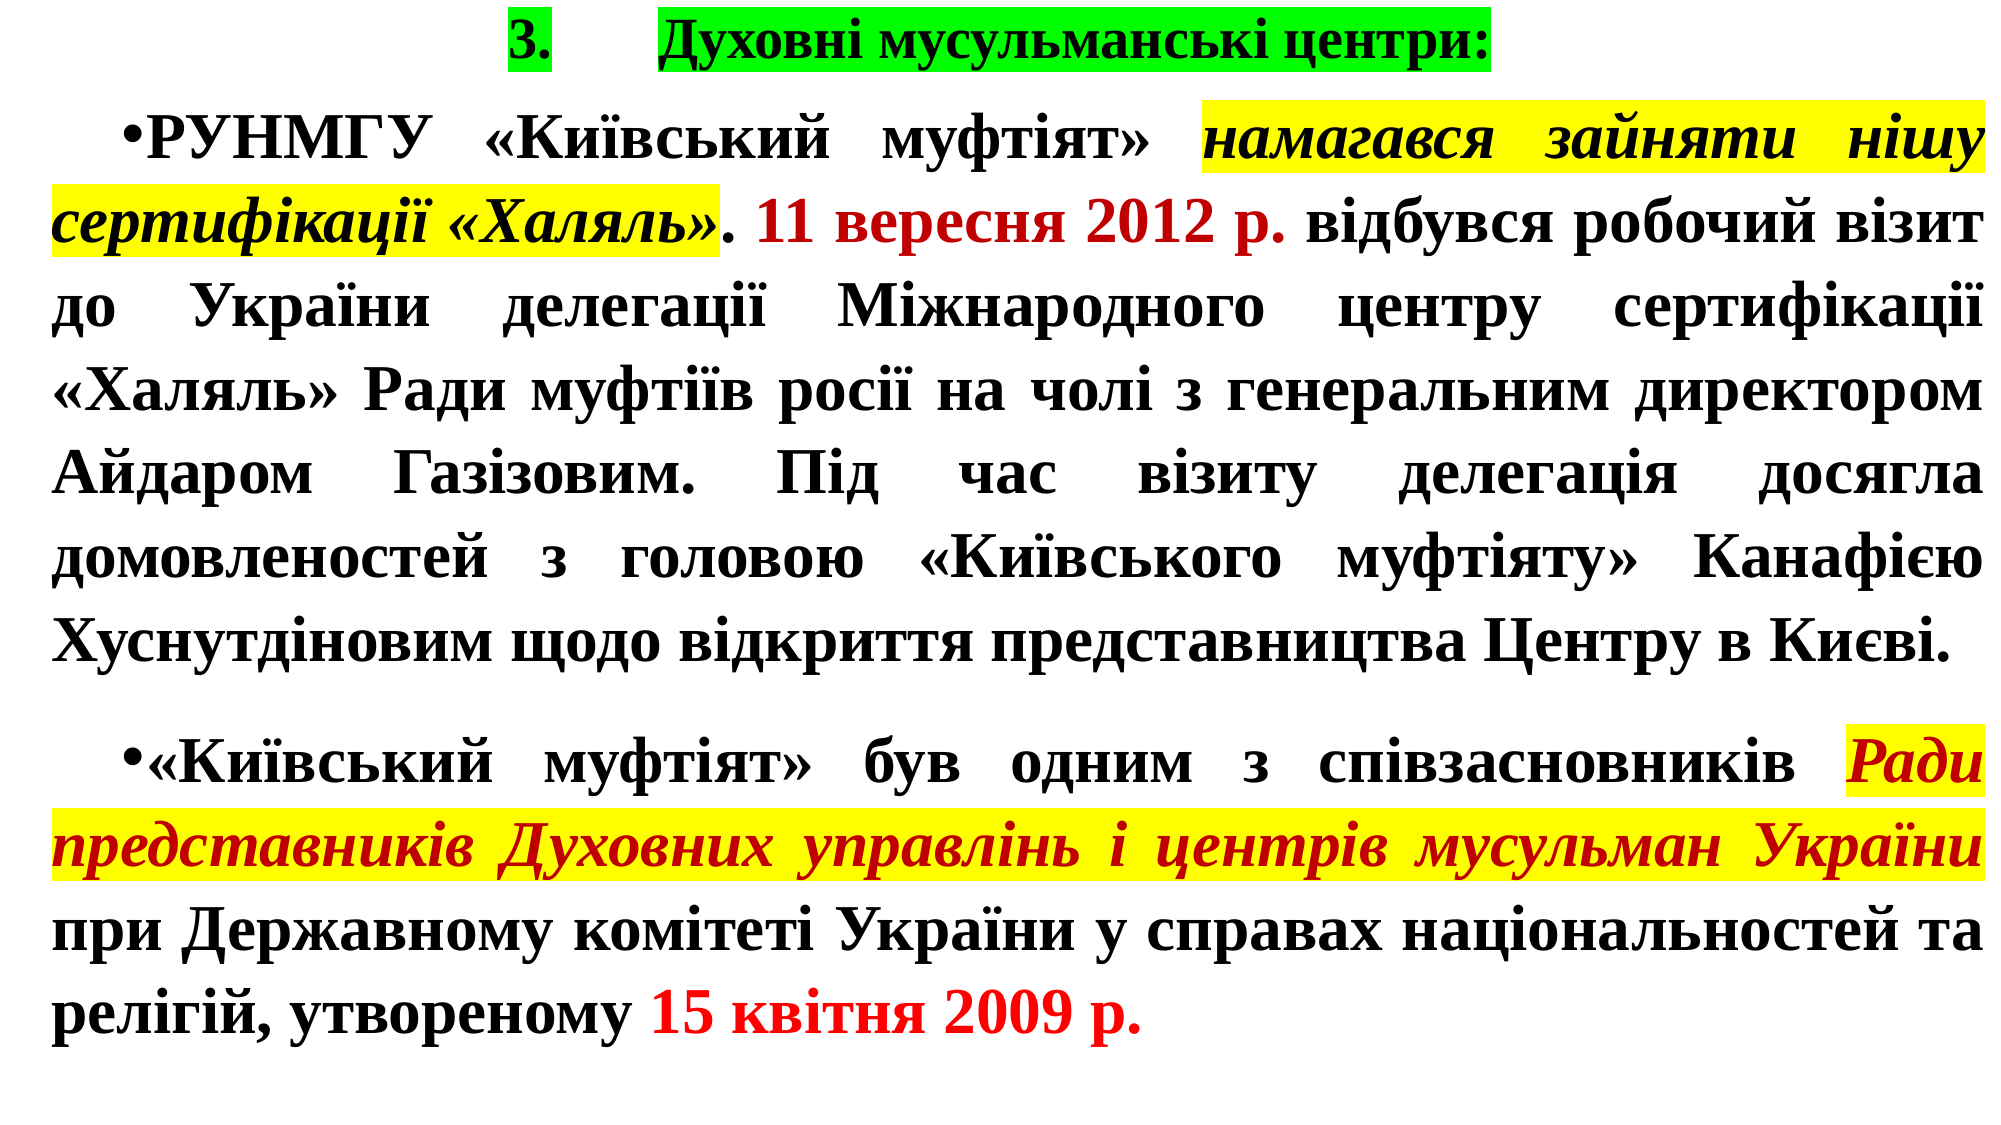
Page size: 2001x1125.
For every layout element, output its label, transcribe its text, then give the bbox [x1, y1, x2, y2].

list РУНМГУ «Київський муфтіят» намагався зайняти нішу сертифікації «Халяль». 11 вересня 2012 р. відбувся робочий візит до України делегації Міжнародного центру сертифікації «Халяль» Ради муфтіїв росії на чолі з генеральним директором Айдаром Газізовим. Під час візиту делегація досягла домовленостей з головою «Київського муфтіяту» Канафією Хуснутдіновим щодо відкриття представництва Центру в Києві. «Київський муфтіят» був одним з співзасновників Ради представників Духовних управлінь і центрів мусульман України при Державному комітеті України у справах національностей та релігій, утвореному 15 квітня 2009 р. [0, 80, 2000, 1125]
title 3. Духовні мусульманські центри: [0, 0, 2000, 80]
